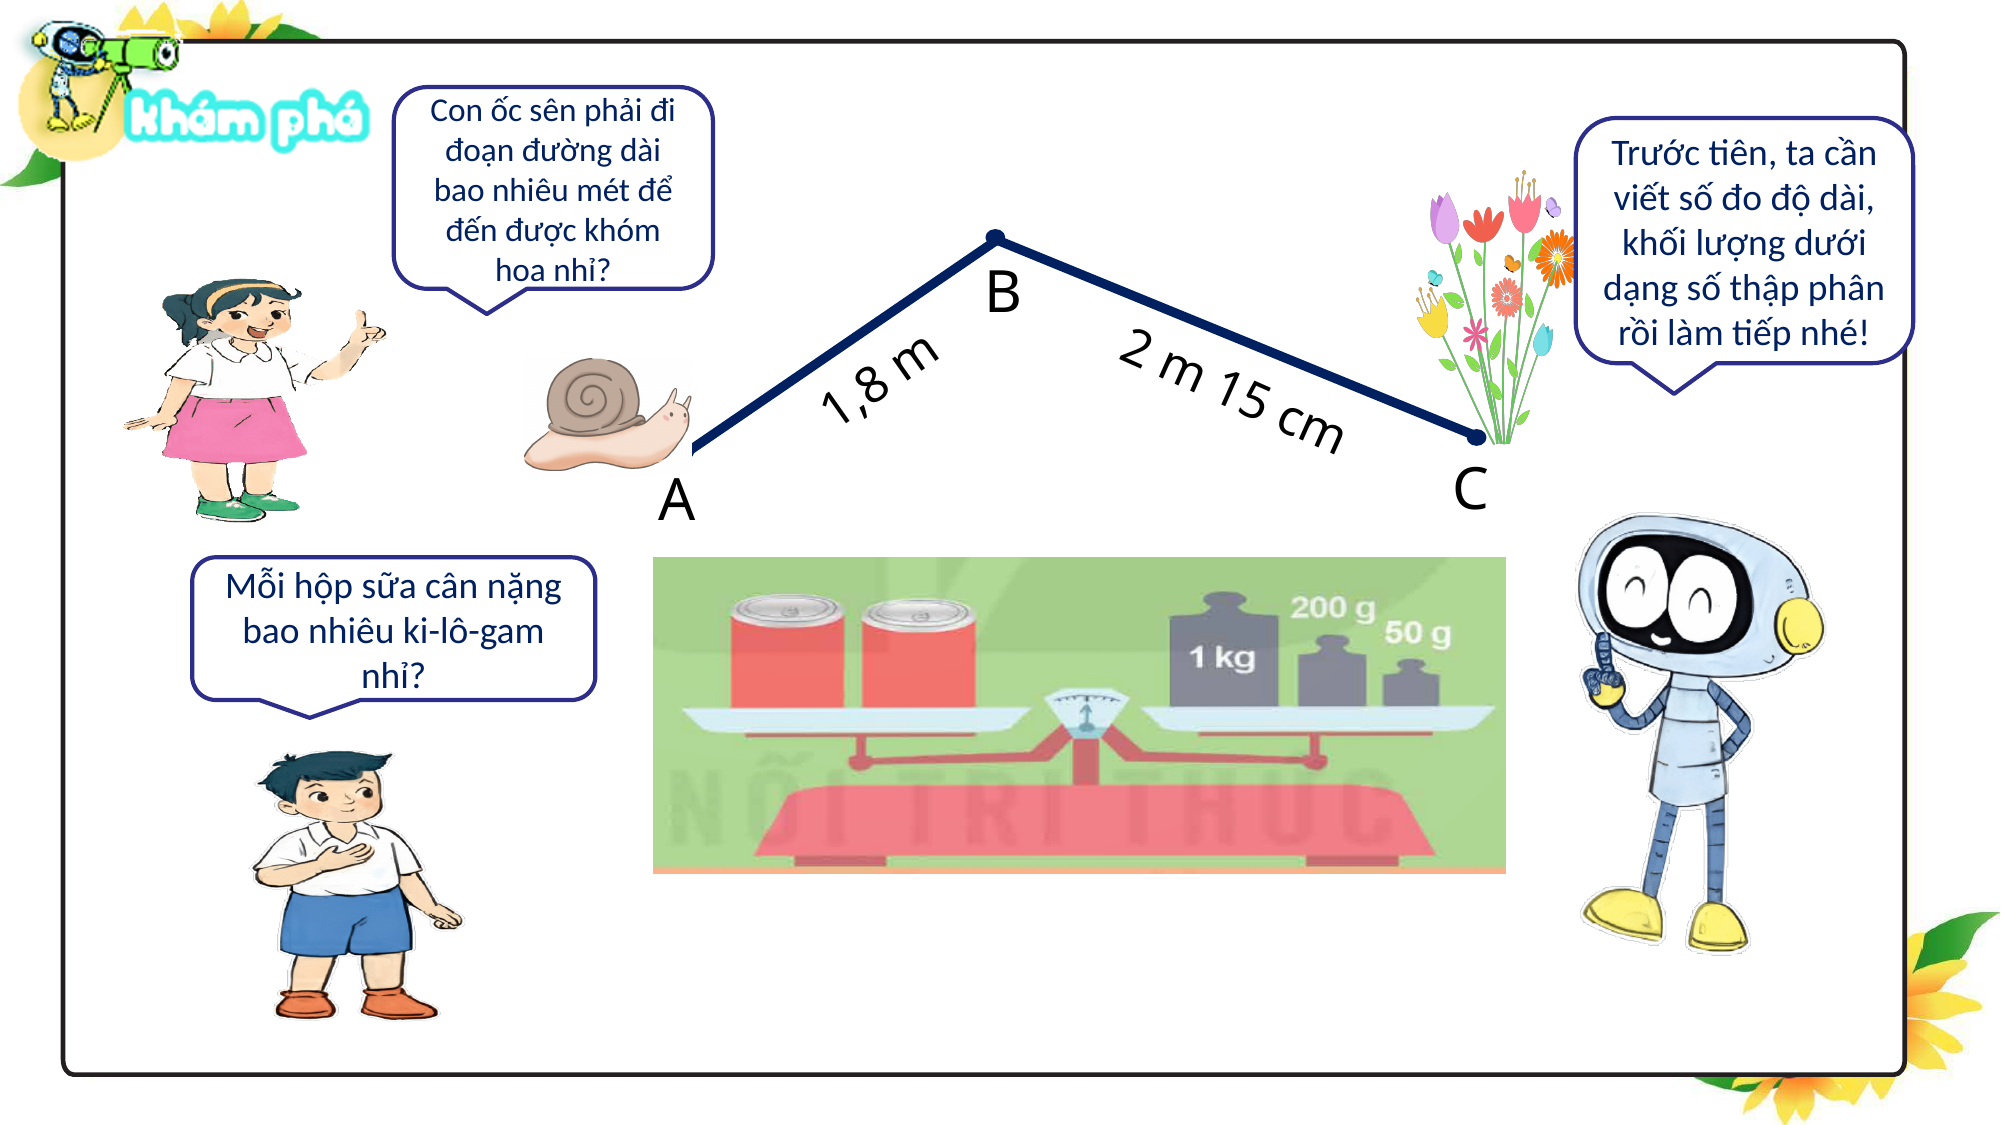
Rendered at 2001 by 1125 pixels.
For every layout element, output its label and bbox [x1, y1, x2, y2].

picture [0, 0, 2001, 1125]
text_box [62, 41, 1905, 1075]
text_box [643, 230, 1649, 541]
text_box [1909, 136, 1916, 345]
